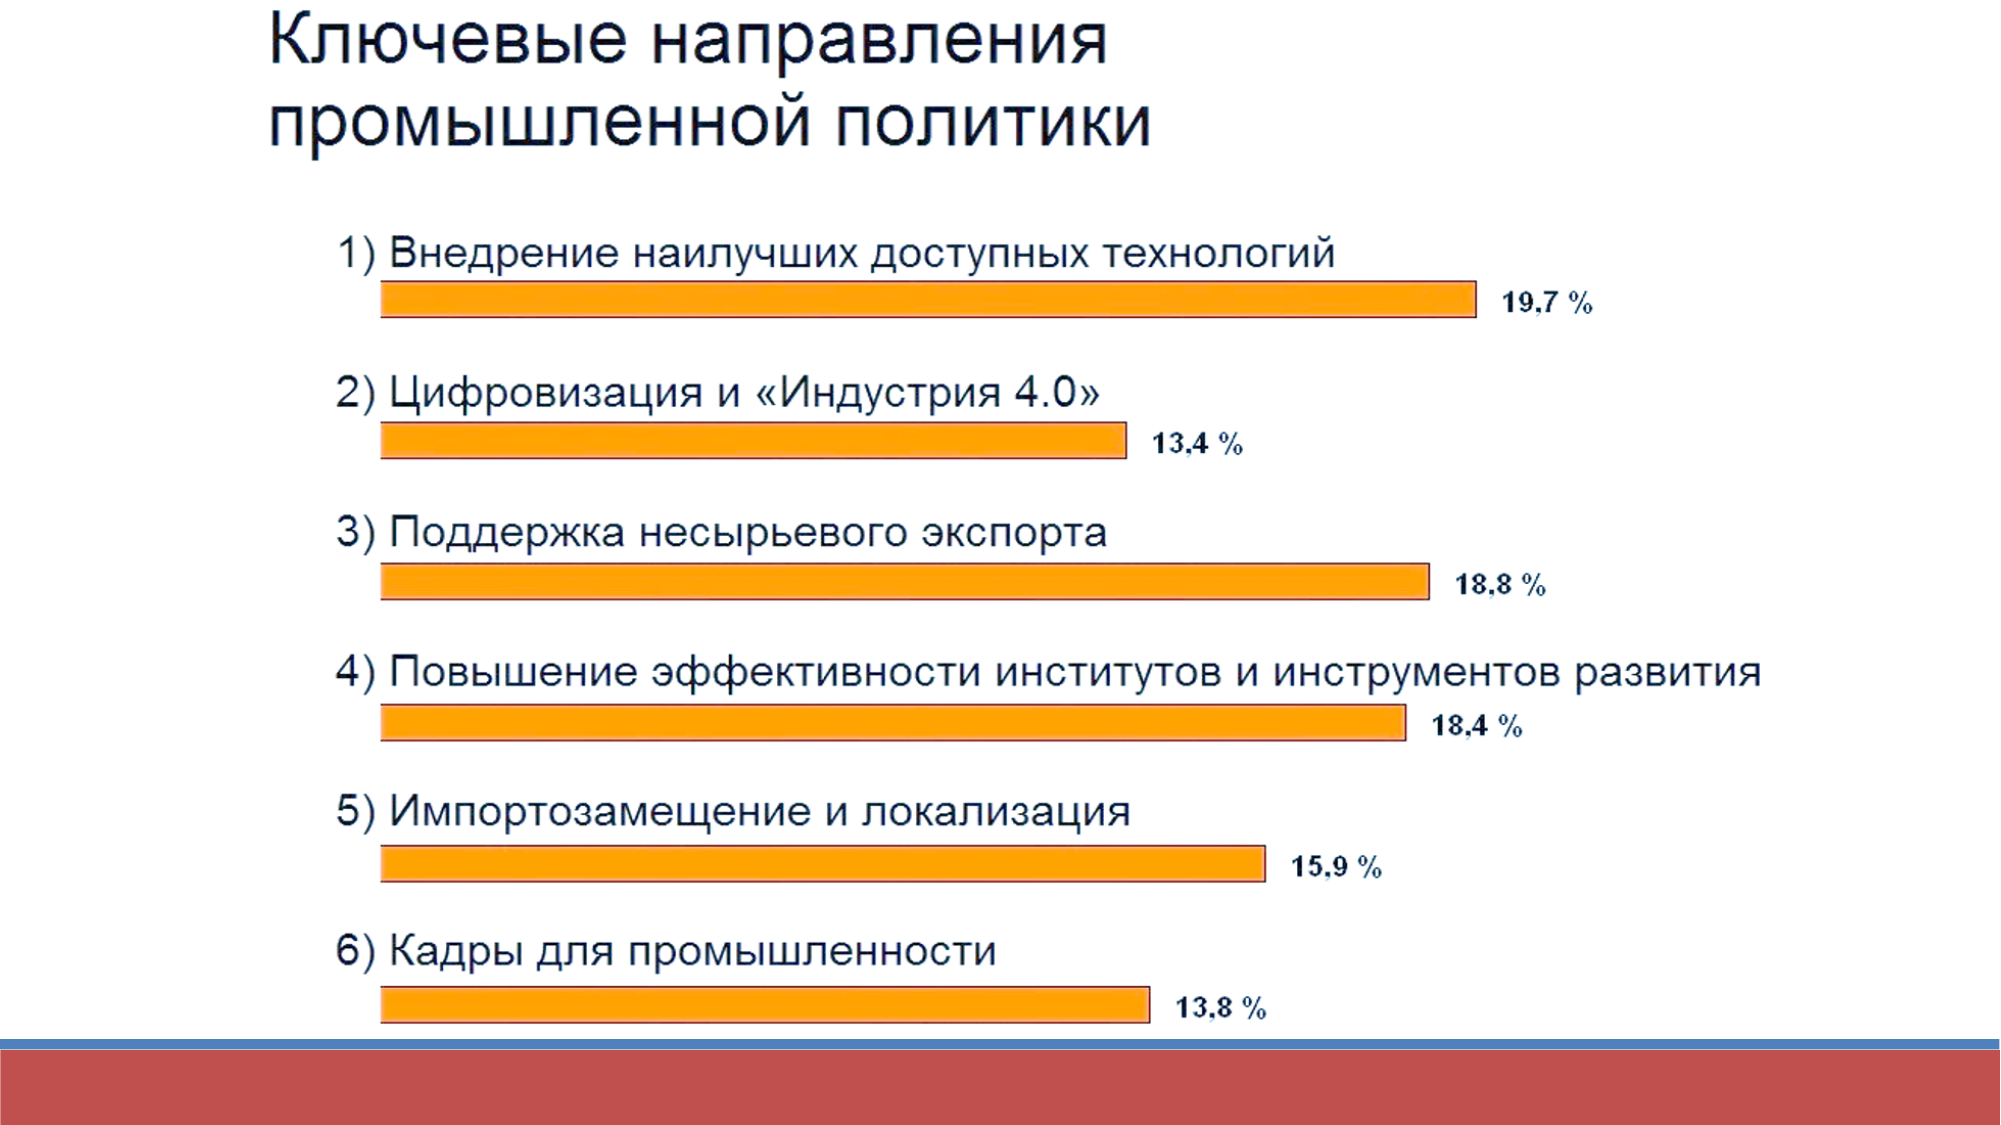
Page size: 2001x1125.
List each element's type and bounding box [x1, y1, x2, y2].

picture [252, 0, 1771, 1035]
